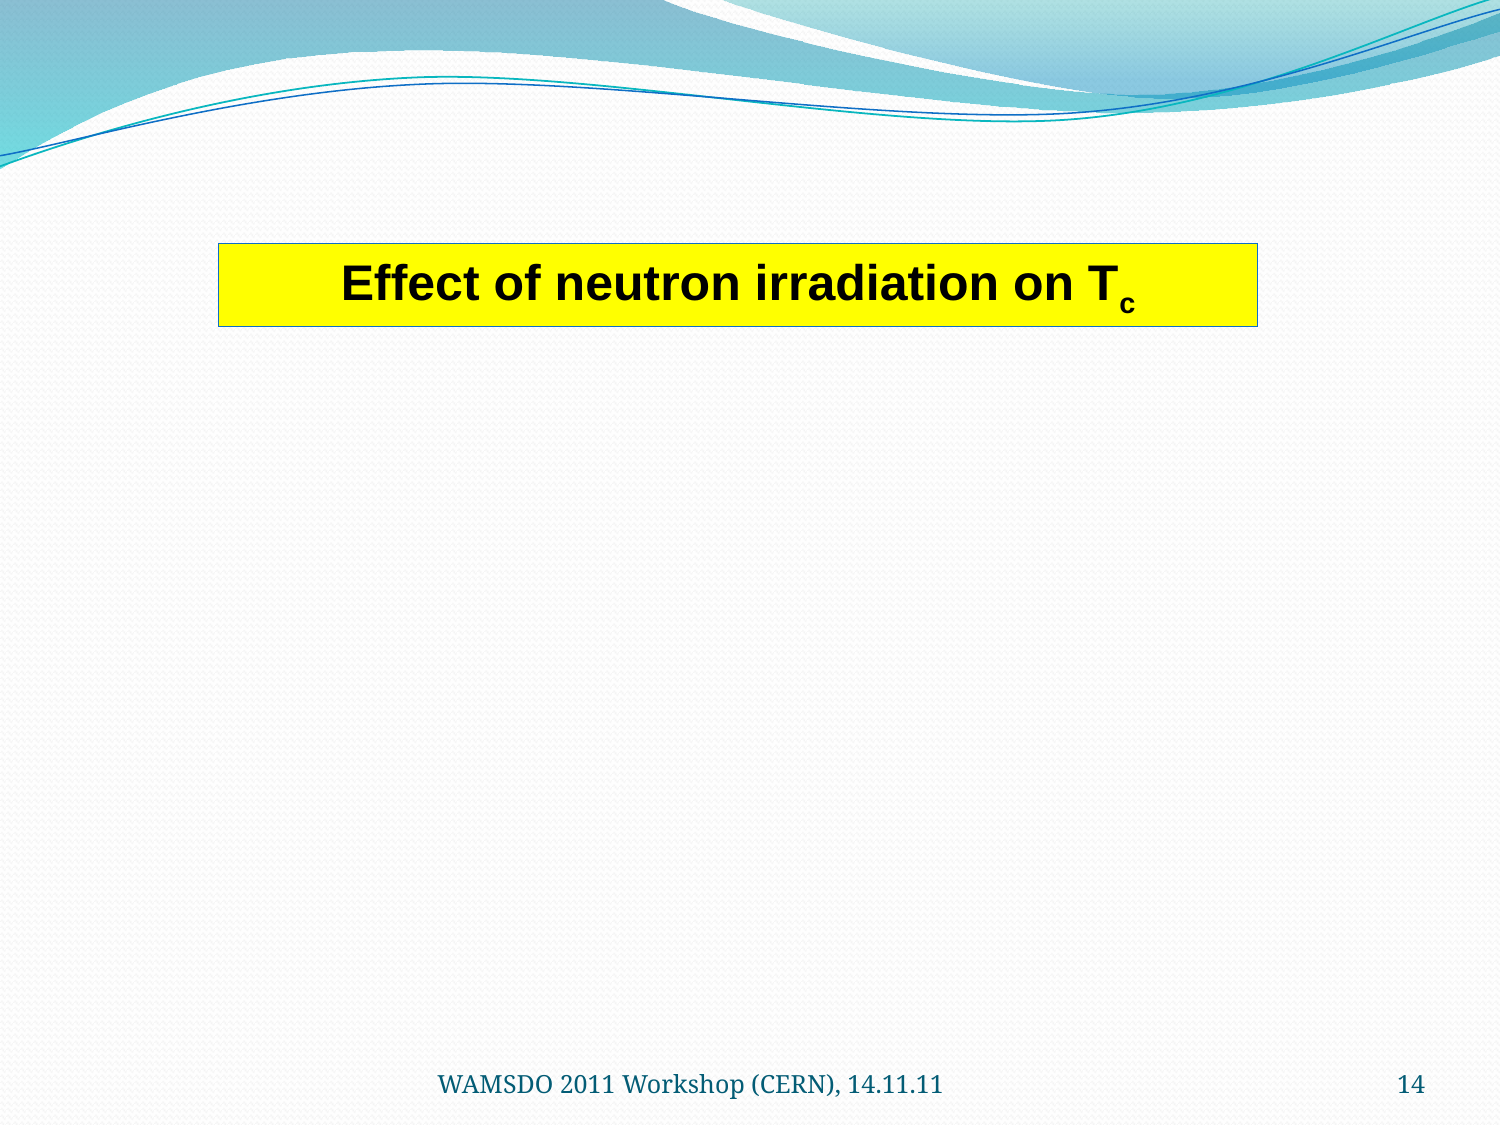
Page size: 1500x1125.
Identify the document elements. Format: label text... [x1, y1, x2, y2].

footer WAMSDO 2011 Workshop (CERN), 14.11.11 [437, 1042, 988, 1103]
slide_number 14 [1299, 1042, 1425, 1103]
text_box Effect of neutron irradiation on Tc [218, 243, 1258, 327]
